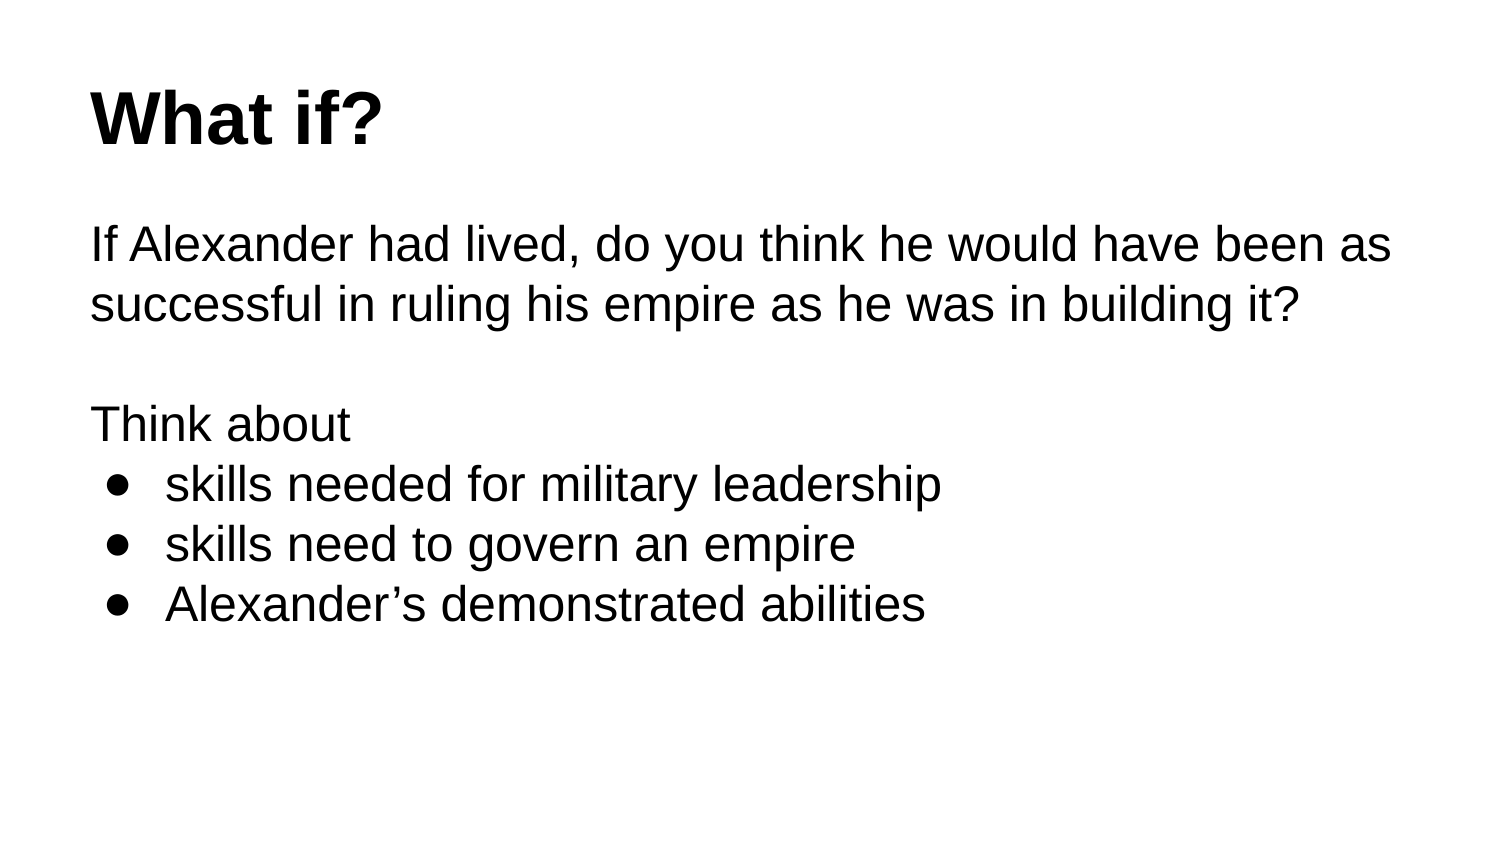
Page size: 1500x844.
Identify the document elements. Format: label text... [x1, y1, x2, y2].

title What if? [75, 33, 1425, 175]
list If Alexander had lived, do you think he would have been as successful in ruling his empire as he was in building it? Think about skills needed for military leadership skills need to govern an empire Alexander’s demonstrated abilities [75, 196, 1425, 808]
